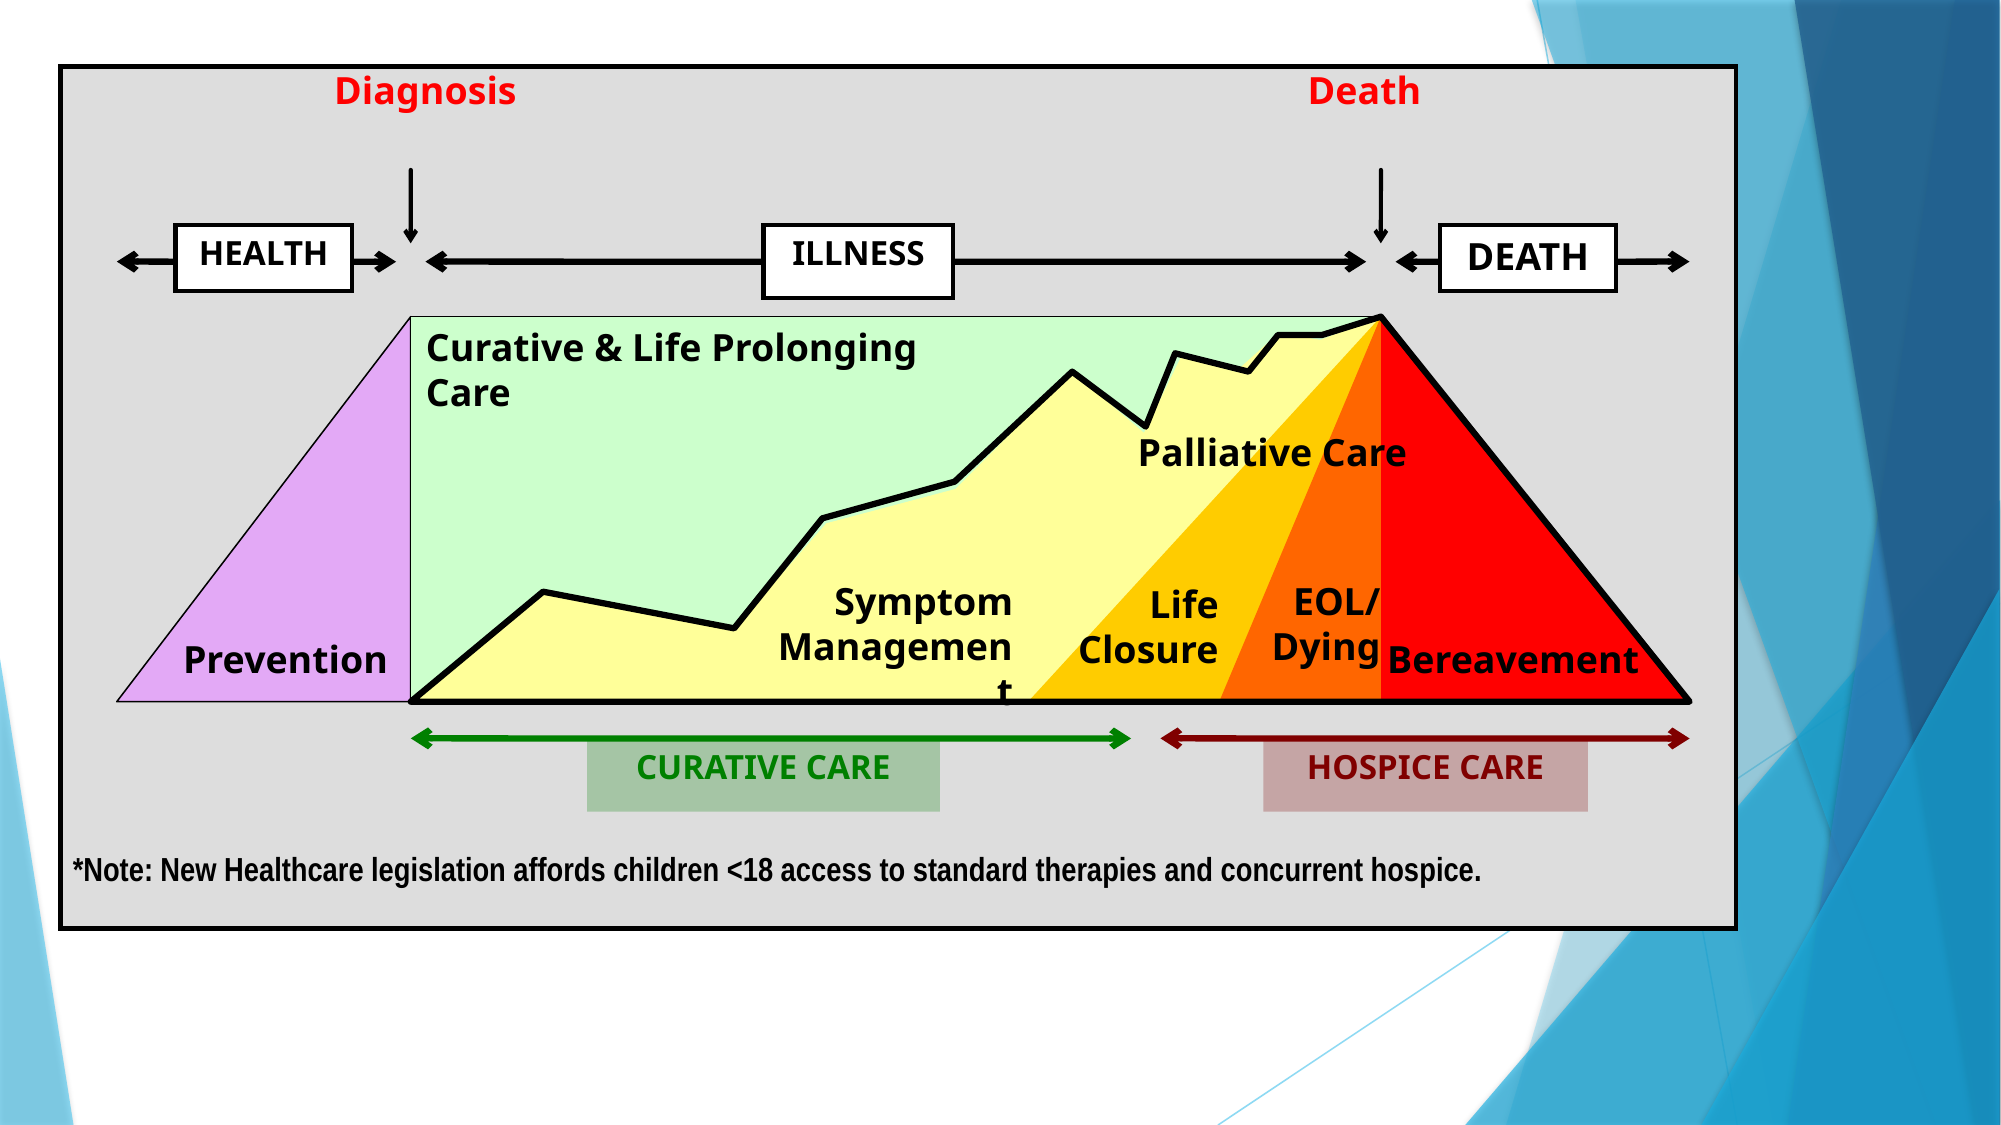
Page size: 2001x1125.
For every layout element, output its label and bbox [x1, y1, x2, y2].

text_box [57, 59, 1764, 929]
